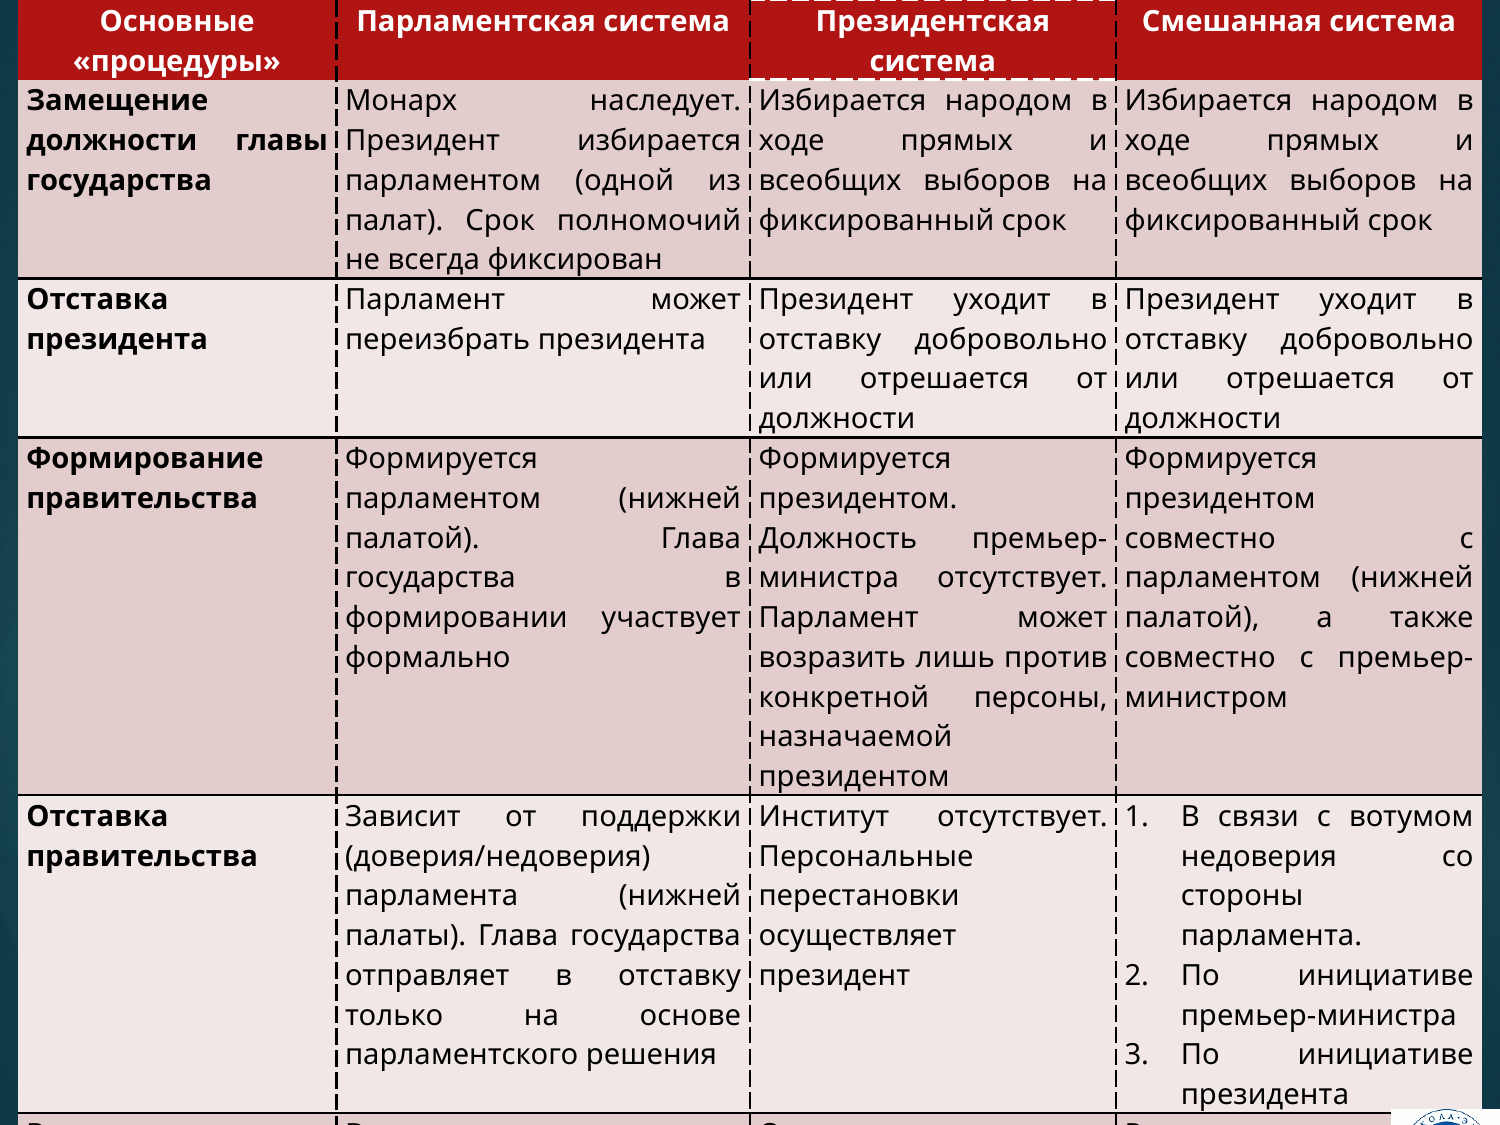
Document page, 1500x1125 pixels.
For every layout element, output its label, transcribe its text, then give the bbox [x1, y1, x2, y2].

table_cell Институт отсутствует. Персональные перестановки осуществляет президент [750, 796, 1116, 1112]
table_cell Отставка правительства [18, 796, 337, 1112]
table_cell Зависит от поддержки (доверия/недоверия) парламента (нижней палаты). Глава государства отправляет в отставку только на основе парламентского решения [337, 796, 750, 1112]
table_cell Вопрос решается лидерами парламентских фракций. Глава государства оформляет политический выбор [337, 1114, 749, 1125]
table_cell Отсутствует [751, 1114, 1115, 1125]
table_cell Парламент может переизбрать президента [337, 280, 750, 436]
table_cell Формируется парламентом (нижней палатой). Глава государства в формировании участвует формально [337, 439, 750, 794]
table_cell В связи с вотумом недоверия со стороны парламента. По инициативе премьер-министра По инициативе президента [1116, 796, 1482, 1112]
table_cell Избирается народом в ходе прямых и всеобщих выборов на фиксированный срок [750, 80, 1116, 277]
table_cell Формируется президентом. Должность премьер-министра отсутствует. Парламент может возразить лишь против конкретной персоны, назначаемой президентом [750, 439, 1116, 794]
table_cell Отставка президента [18, 280, 337, 436]
picture [1391, 1109, 1500, 1125]
table_cell Президент уходит в отставку добровольно или отрешается от должности [750, 280, 1116, 436]
table_cell Роспуск парламента (нижней палаты) [18, 1114, 337, 1125]
table_cell Избирается народом в ходе прямых и всеобщих выборов на фиксированный срок [1116, 80, 1482, 277]
table_cell Формирование правительства [18, 439, 337, 794]
table_header Президентская система [750, 0, 1116, 80]
table_cell Формируется президентом совместно с парламентом (нижней палатой), а также совместно с премьер-министром [1116, 439, 1482, 794]
table_header Парламентская система [337, 0, 750, 80]
table_cell Монарх наследует. Президент избирается парламентом (одной из палат). Срок полномочий не всегда фиксирован [337, 80, 750, 277]
table_cell Решает президент, но, как правило, при согласии парламентских лидеров [1117, 1114, 1386, 1125]
table_header Смешанная система [1116, 0, 1482, 80]
table_header Основные «процедуры» [18, 0, 337, 80]
table_cell Замещение должности главы государства [18, 80, 337, 277]
table_cell Президент уходит в отставку добровольно или отрешается от должности [1116, 280, 1482, 436]
